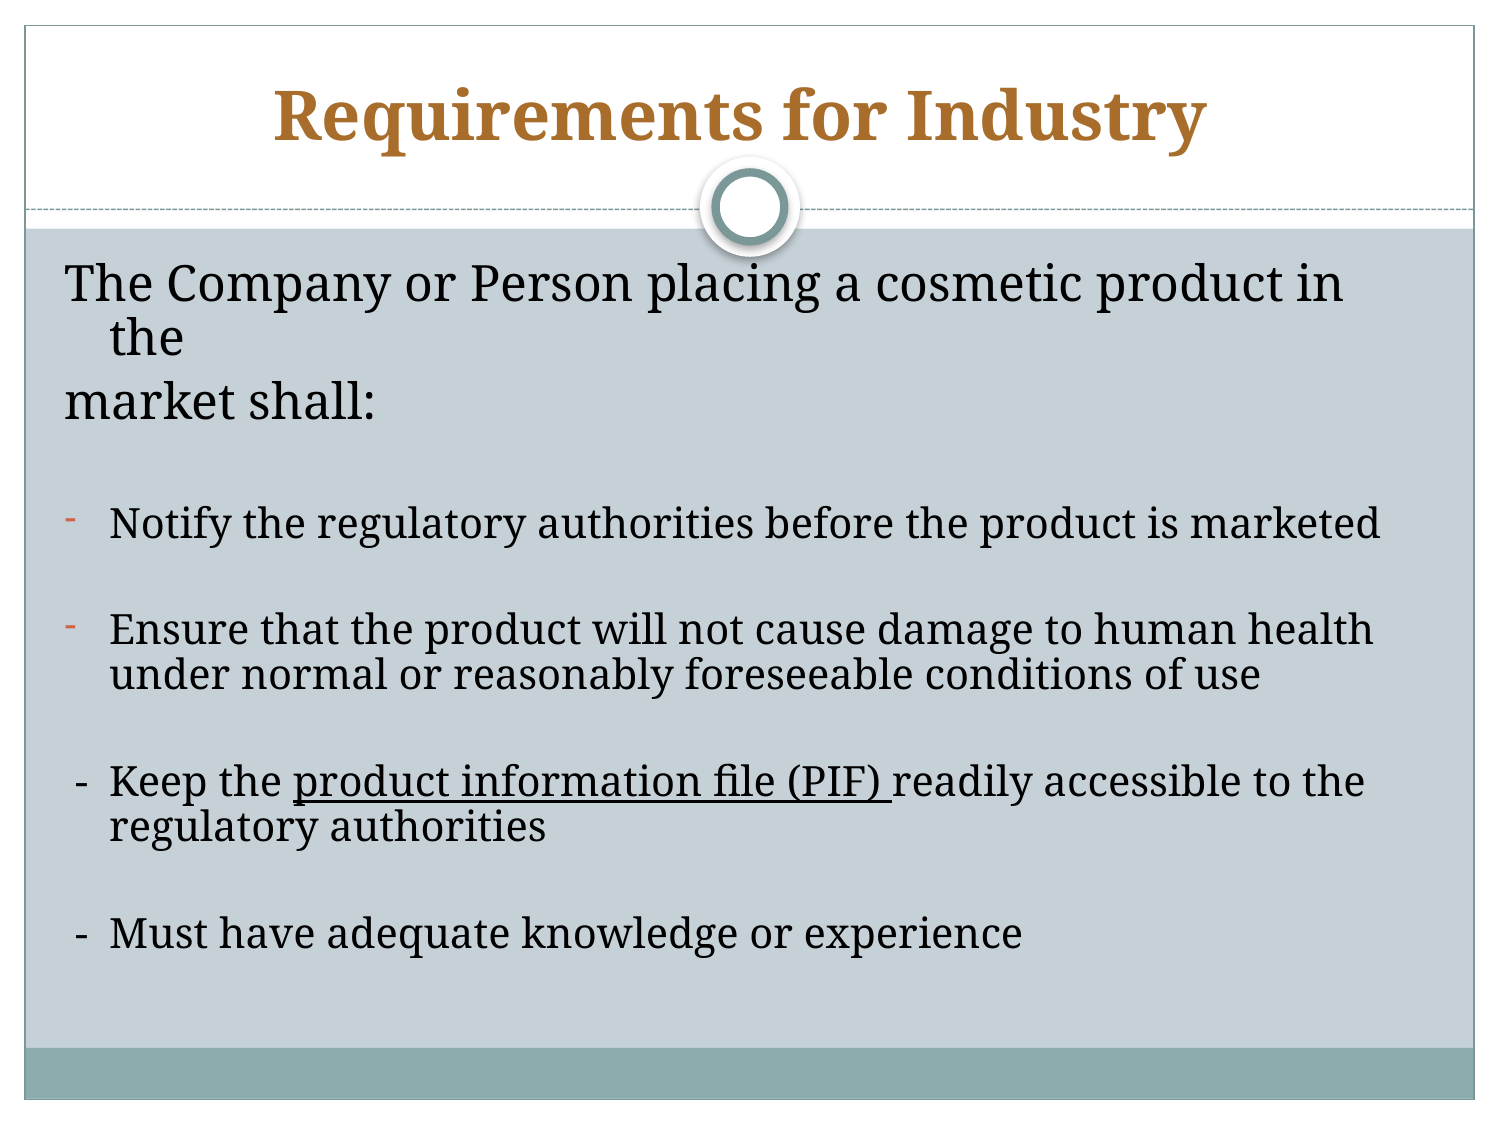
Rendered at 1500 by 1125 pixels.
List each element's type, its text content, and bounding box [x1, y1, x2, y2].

title Requirements for Industry [49, 37, 1450, 162]
list The Company or Person placing a cosmetic product in the market shall: Notify the regulatory authorities before the product is marketed Ensure that the product will not cause damage to human health under normal or reasonably foreseeable conditions of use - Keep the product information file (PIF) readily accessible to the regulatory authorities - Must have adequate knowledge or experience [49, 250, 1445, 1001]
